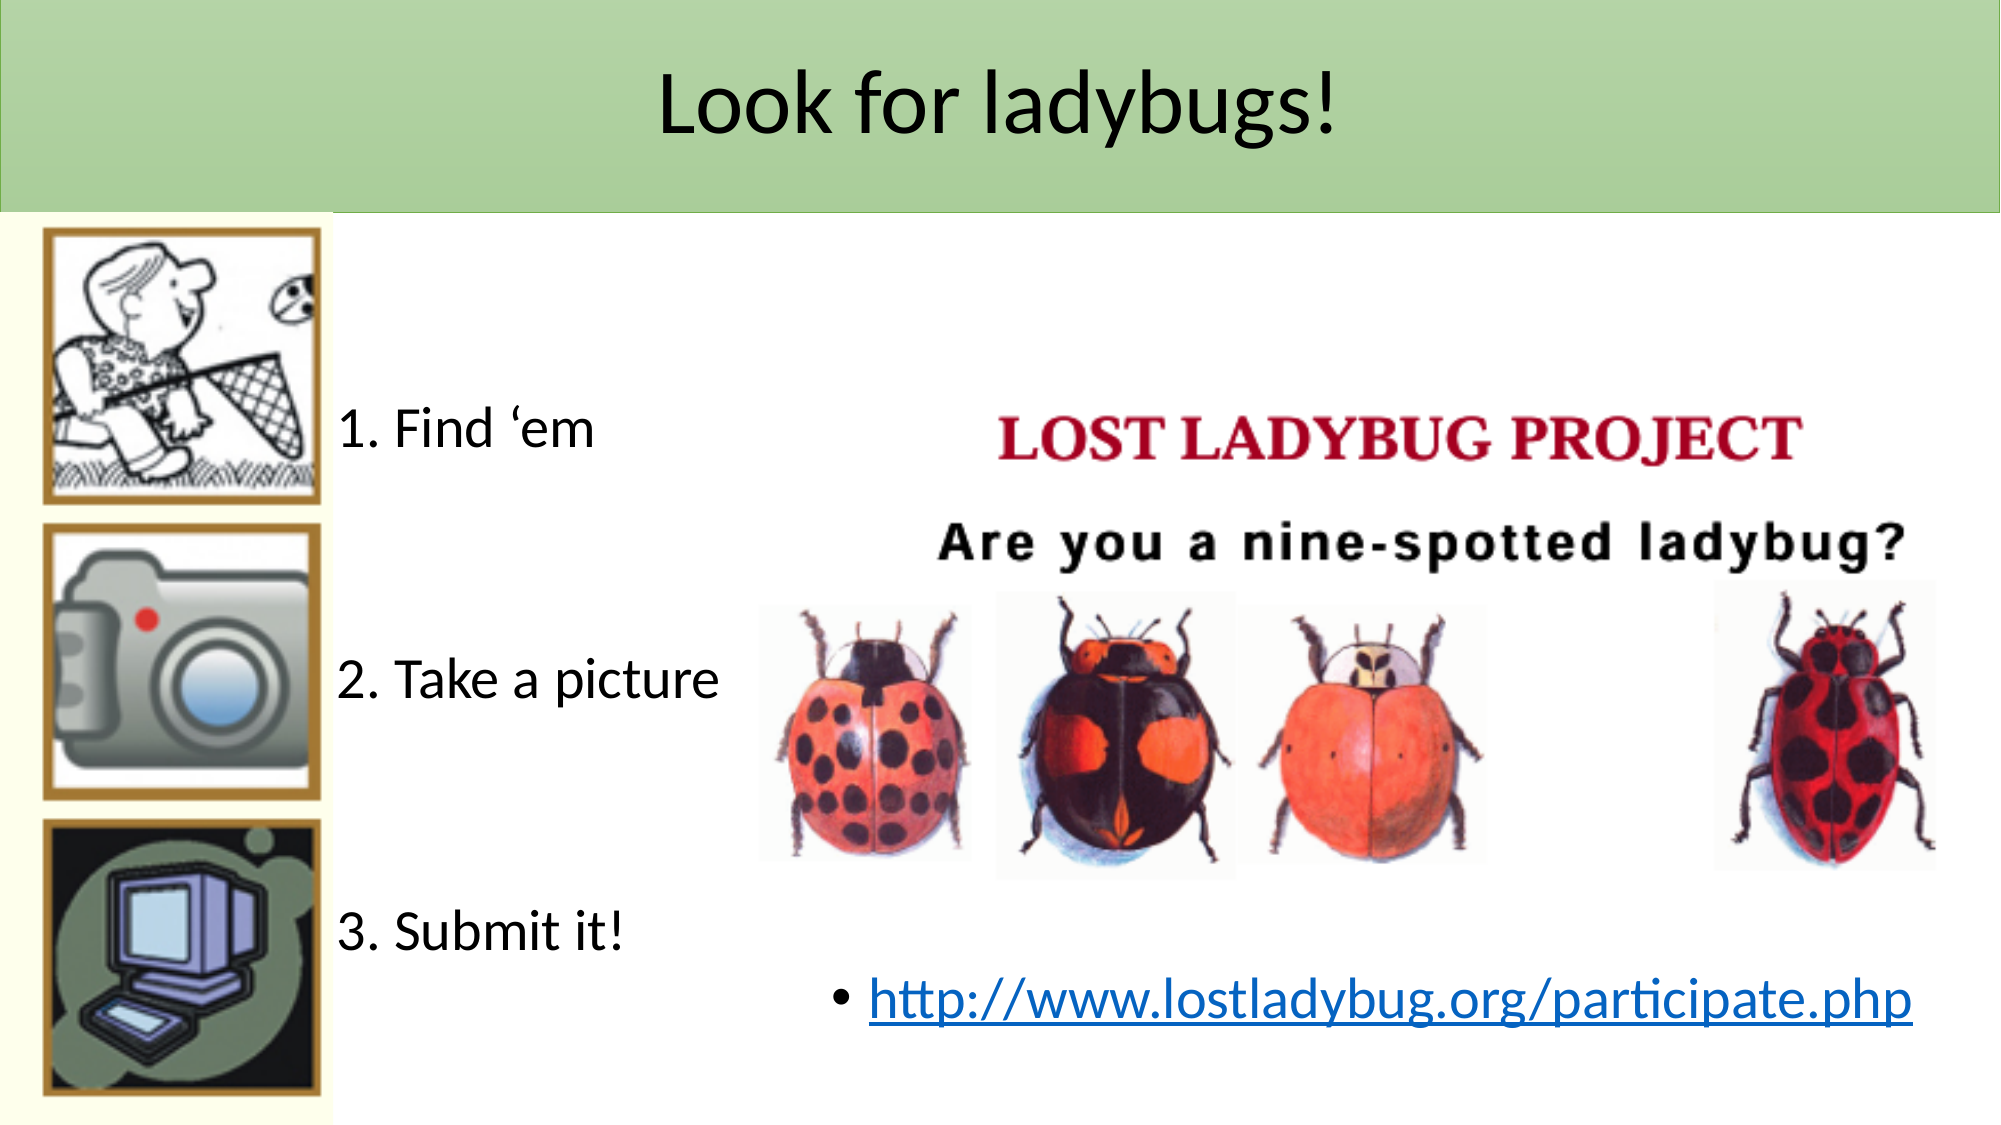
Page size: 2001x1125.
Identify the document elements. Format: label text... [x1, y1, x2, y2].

picture [0, 212, 334, 1125]
text_box http://www.lostladybug.org/participate.php [815, 961, 1979, 1101]
picture [736, 364, 2000, 896]
title Look for ladybugs! [0, 0, 2000, 213]
list 1. Find ‘em 2. Take a picture 3. Submit it! [334, 299, 1863, 1014]
